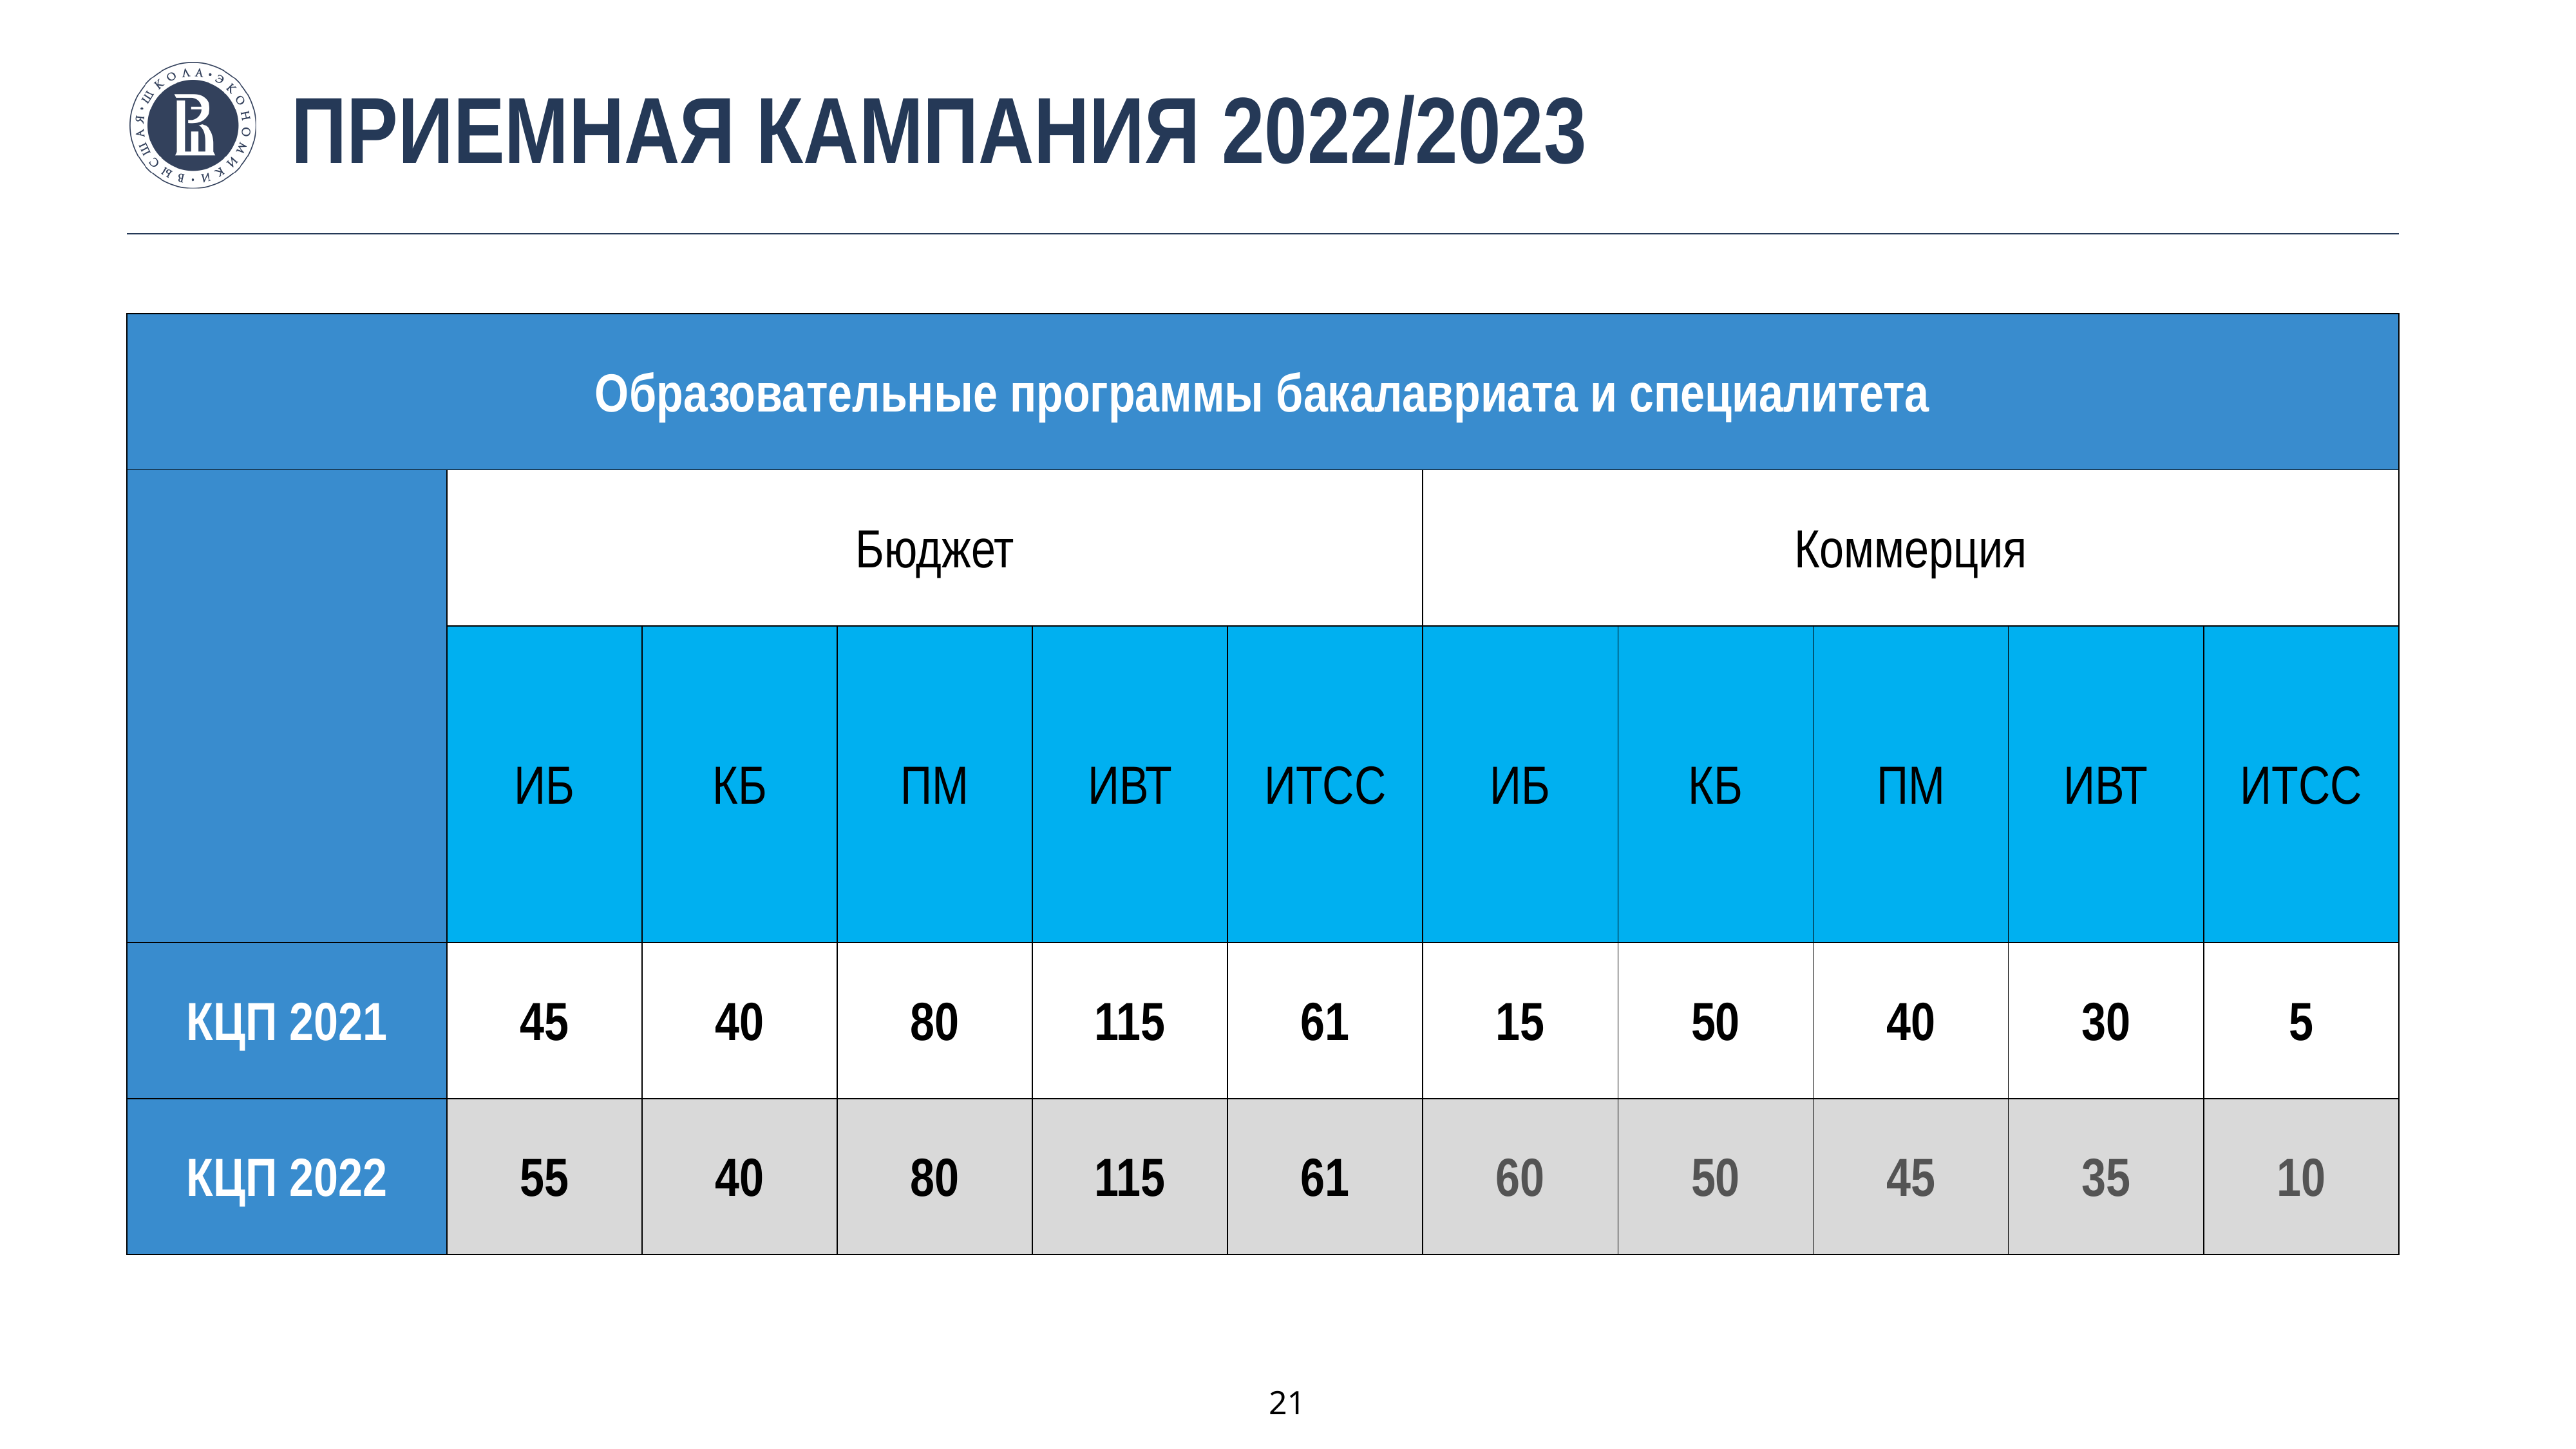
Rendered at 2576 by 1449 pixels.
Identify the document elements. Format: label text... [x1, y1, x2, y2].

table_cell КЦП 2022 [128, 1099, 446, 1254]
table_cell 61 [1228, 1099, 1422, 1254]
table_cell 45 [448, 943, 641, 1098]
table_cell 45 [1814, 1099, 2008, 1254]
table_cell КБ [1618, 627, 1813, 942]
table_cell 10 [2204, 1099, 2398, 1254]
table_cell 50 [1618, 943, 1813, 1098]
table_cell ИБ [1423, 627, 1618, 942]
table_cell ПМ [838, 627, 1032, 942]
table_cell ИВТ [2009, 627, 2203, 942]
table_cell Коммерция [1423, 470, 2398, 625]
table_cell 60 [1423, 1099, 1618, 1254]
table_cell [128, 470, 446, 942]
table_cell 40 [1814, 943, 2008, 1098]
table_cell Бюджет [448, 470, 1422, 625]
table_cell ИБ [448, 627, 641, 942]
table_cell 40 [643, 1099, 837, 1254]
table_cell 80 [838, 1099, 1032, 1254]
table_cell ИТСС [2204, 627, 2398, 942]
table_cell 15 [1423, 943, 1618, 1098]
table_cell 5 [2204, 943, 2398, 1098]
table_cell 35 [2009, 1099, 2203, 1254]
table_cell ПМ [1814, 627, 2008, 942]
slide_number 21 [1260, 1374, 1314, 1429]
table_cell 61 [1228, 943, 1422, 1098]
table_cell 115 [1033, 943, 1227, 1098]
table_cell ИТСС [1228, 627, 1422, 942]
table_cell 30 [2009, 943, 2203, 1098]
picture [129, 62, 256, 189]
table_cell КБ [643, 627, 837, 942]
table_cell 50 [1618, 1099, 1813, 1254]
table_cell 115 [1033, 1099, 1227, 1254]
table_cell ИВТ [1033, 627, 1227, 942]
table_header Образовательные программы бакалавриата и специалитета [128, 314, 2398, 469]
table_cell 80 [838, 943, 1032, 1098]
table_cell 55 [448, 1099, 641, 1254]
text_box Приемная кампания 2022/2023 [283, 62, 1982, 176]
table_cell 40 [643, 943, 837, 1098]
table_cell КЦП 2021 [128, 943, 446, 1098]
